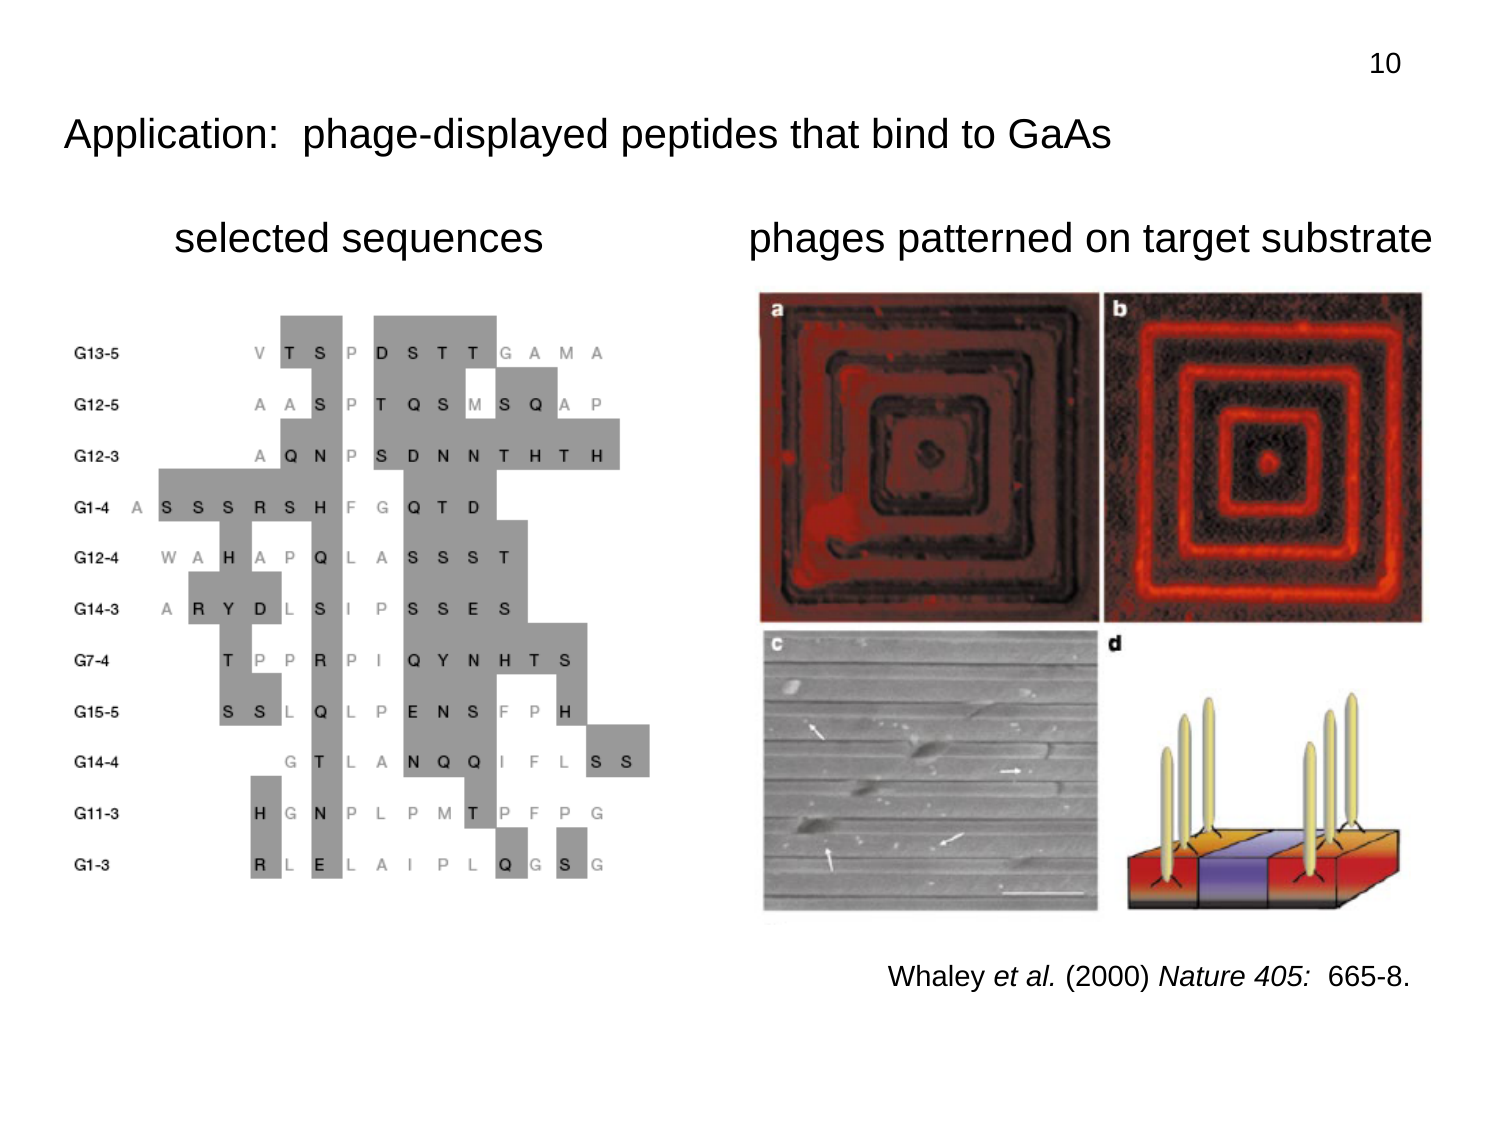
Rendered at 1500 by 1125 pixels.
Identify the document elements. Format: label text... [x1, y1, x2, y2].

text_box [56, 203, 663, 888]
text_box Application: phage-displayed peptides that bind to GaAs [49, 99, 1128, 165]
text_box Whaley et al. (2000) Nature 405: 665-8. [873, 949, 1426, 1000]
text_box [734, 203, 1448, 926]
text_box 10 [1354, 37, 1500, 88]
